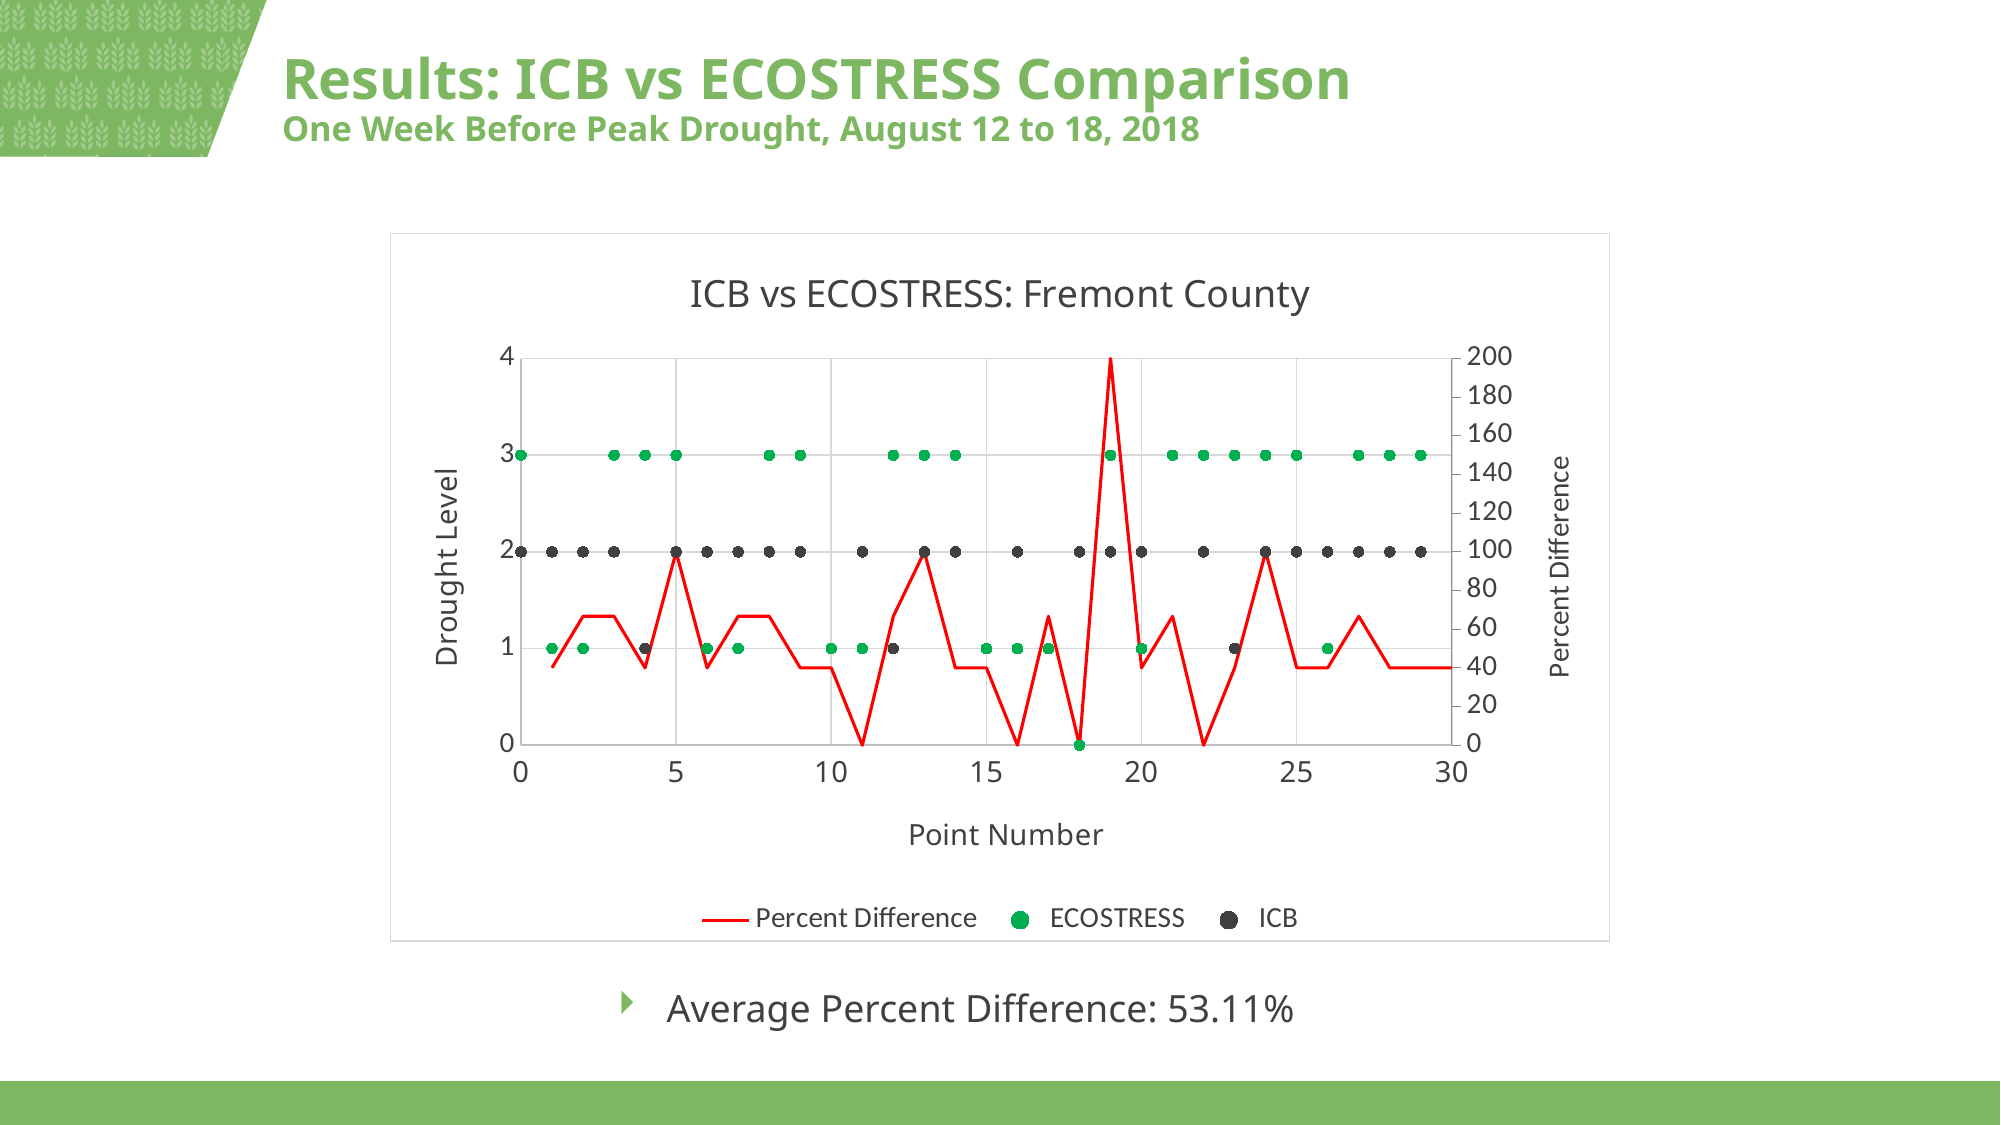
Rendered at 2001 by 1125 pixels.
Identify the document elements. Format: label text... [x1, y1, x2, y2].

chart [389, 232, 1611, 942]
picture [0, 0, 267, 158]
title Results: ICB vs ECOSTRESS Comparison One Week Before Peak Drought, August 12 to 18, 2018 [267, 43, 1992, 157]
text_box Average Percent Difference: 53.11% [595, 977, 1451, 1038]
